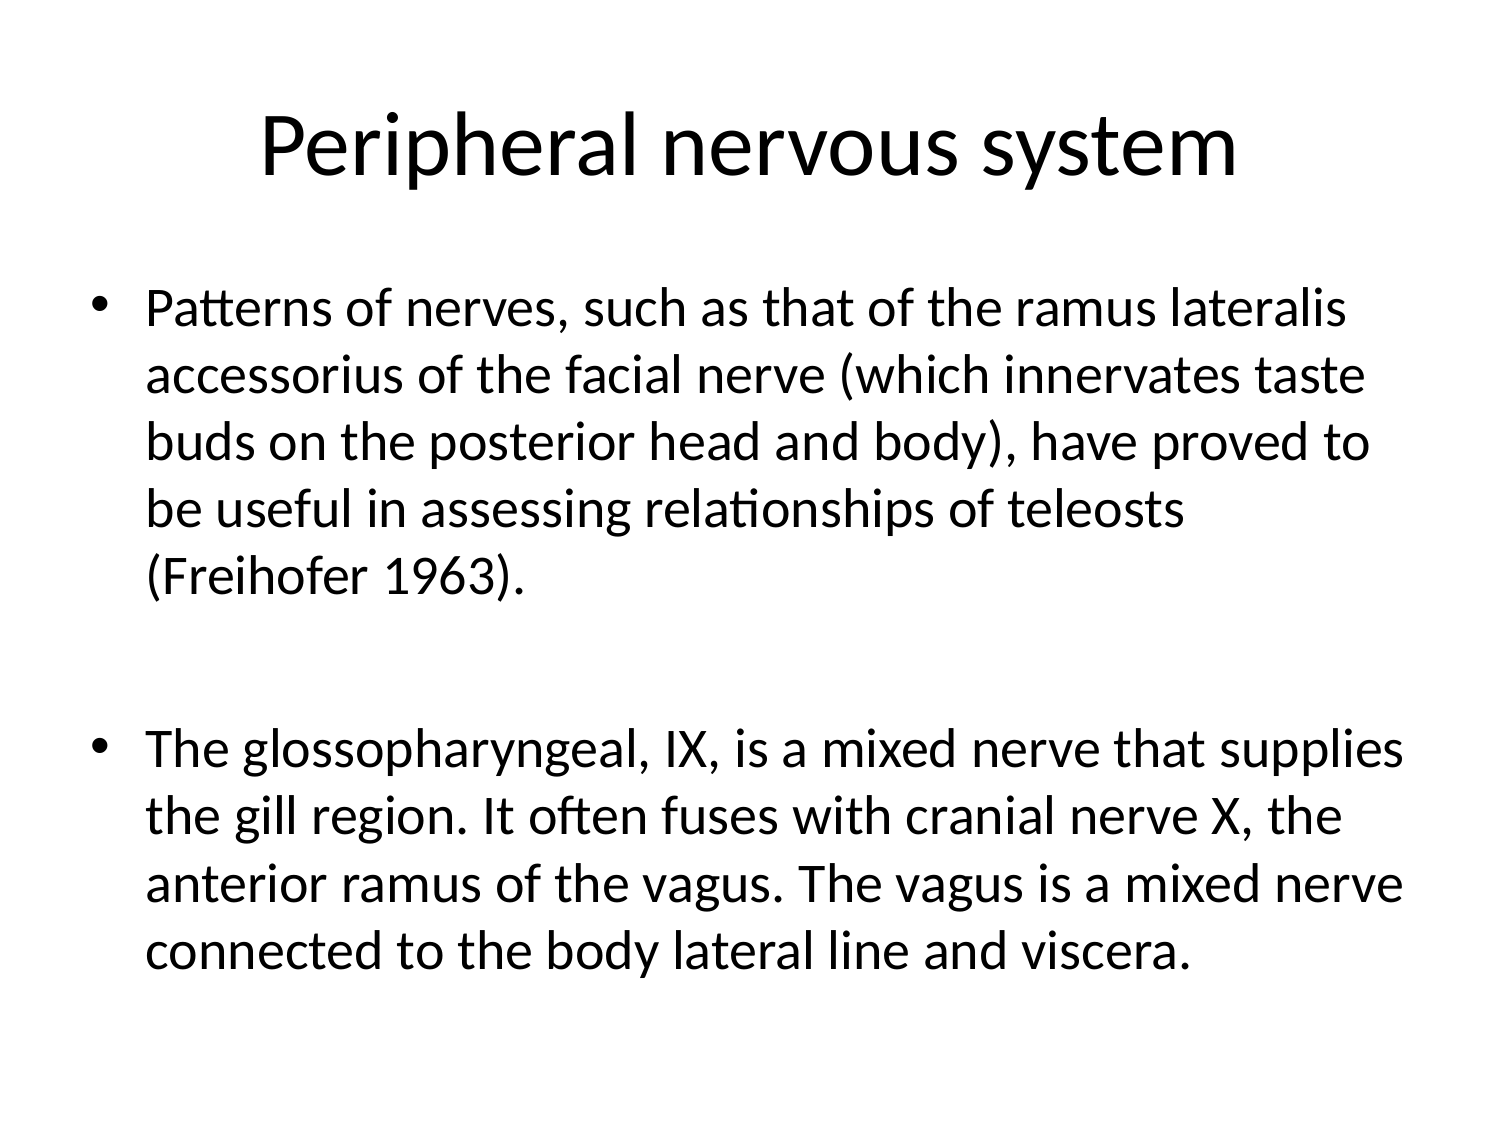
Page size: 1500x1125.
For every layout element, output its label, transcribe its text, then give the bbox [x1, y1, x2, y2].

list Patterns of nerves, such as that of the ramus lateralis accessorius of the facial nerve (which innervates taste buds on the posterior head and body), have proved to be useful in assessing relationships of teleosts (Freihofer 1963). The glossopharyngeal, IX, is a mixed nerve that supplies the gill region. It often fuses with cranial nerve X, the anterior ramus of the vagus. The vagus is a mixed nerve connected to the body lateral line and viscera. [75, 262, 1425, 1005]
title Peripheral nervous system [75, 45, 1425, 233]
